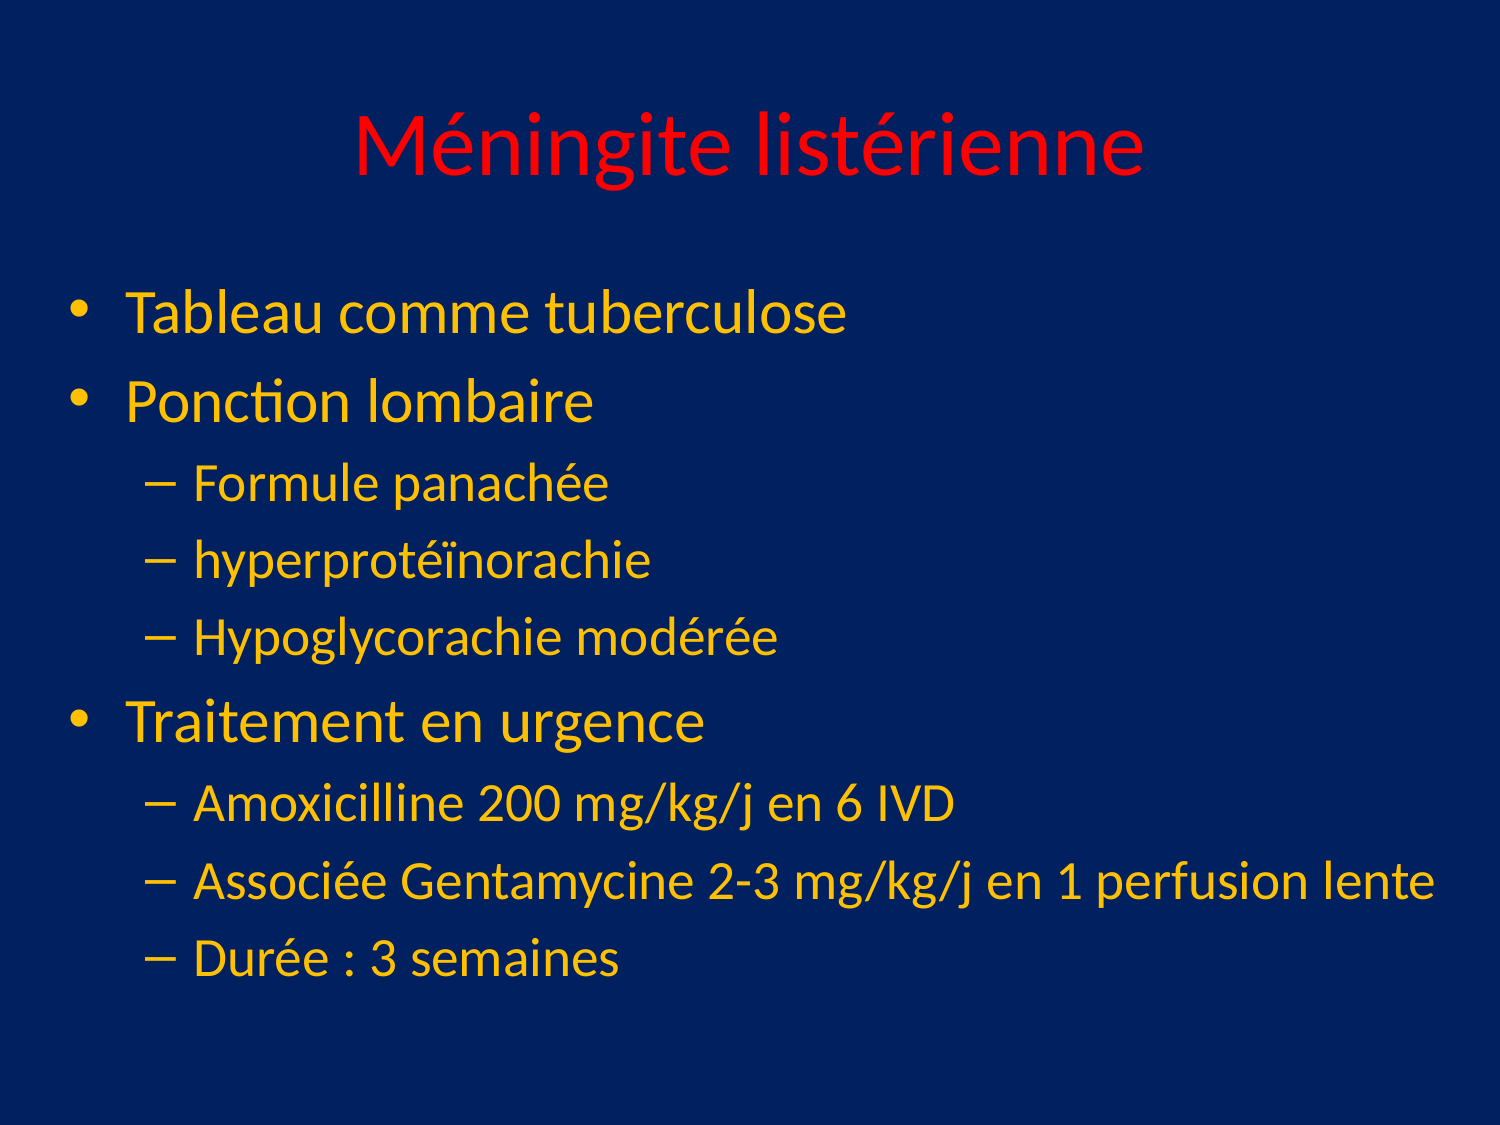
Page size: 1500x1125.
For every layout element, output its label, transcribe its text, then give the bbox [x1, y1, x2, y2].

title Méningite listérienne [75, 45, 1425, 233]
list Tableau comme tuberculose Ponction lombaire Formule panachée hyperprotéïnorachie Hypoglycorachie modérée Traitement en urgence Amoxicilline 200 mg/kg/j en 6 IVD Associée Gentamycine 2-3 mg/kg/j en 1 perfusion lente Durée : 3 semaines [53, 262, 1459, 1005]
